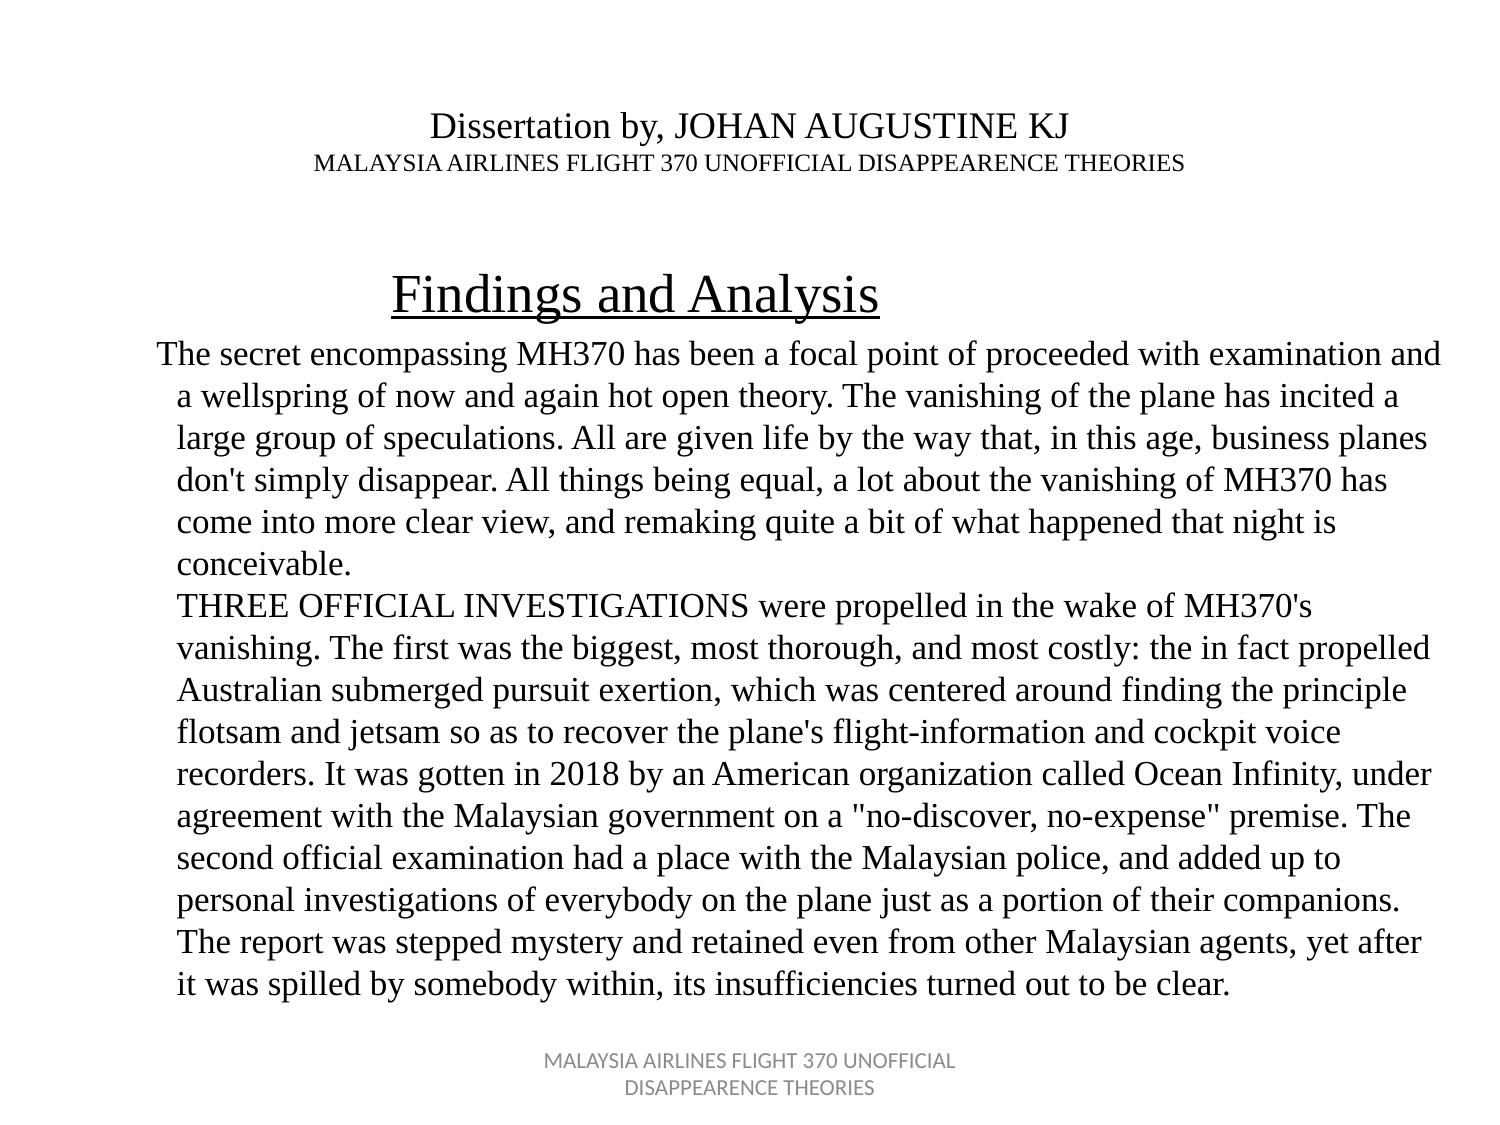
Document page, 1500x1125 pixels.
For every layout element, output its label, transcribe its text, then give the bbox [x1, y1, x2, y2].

list Findings and Analysis The secret encompassing MH370 has been a focal point of proceeded with examination and a wellspring of now and again hot open theory. The vanishing of the plane has incited a large group of speculations. All are given life by the way that, in this age, business planes don't simply disappear. All things being equal, a lot about the vanishing of MH370 has come into more clear view, and remaking quite a bit of what happened that night is conceivable. THREE OFFICIAL INVESTIGATIONS were propelled in the wake of MH370's vanishing. The first was the biggest, most thorough, and most costly: the in fact propelled Australian submerged pursuit exertion, which was centered around finding the principle flotsam and jetsam so as to recover the plane's flight-information and cockpit voice recorders. It was gotten in 2018 by an American organization called Ocean Infinity, under agreement with the Malaysian government on a "no-discover, no-expense" premise. The second official examination had a place with the Malaysian police, and added up to personal investigations of everybody on the plane just as a portion of their companions. The report was stepped mystery and retained even from other Malaysian agents, yet after it was spilled by somebody within, its insufficiencies turned out to be clear. [112, 249, 1463, 1043]
footer MALAYSIA AIRLINES FLIGHT 370 UNOFFICIAL DISAPPEARENCE THEORIES [512, 1042, 988, 1103]
title Dissertation by, JOHAN AUGUSTINE KJ MALAYSIA AIRLINES FLIGHT 370 UNOFFICIAL DISAPPEARENCE THEORIES [75, 45, 1425, 233]
